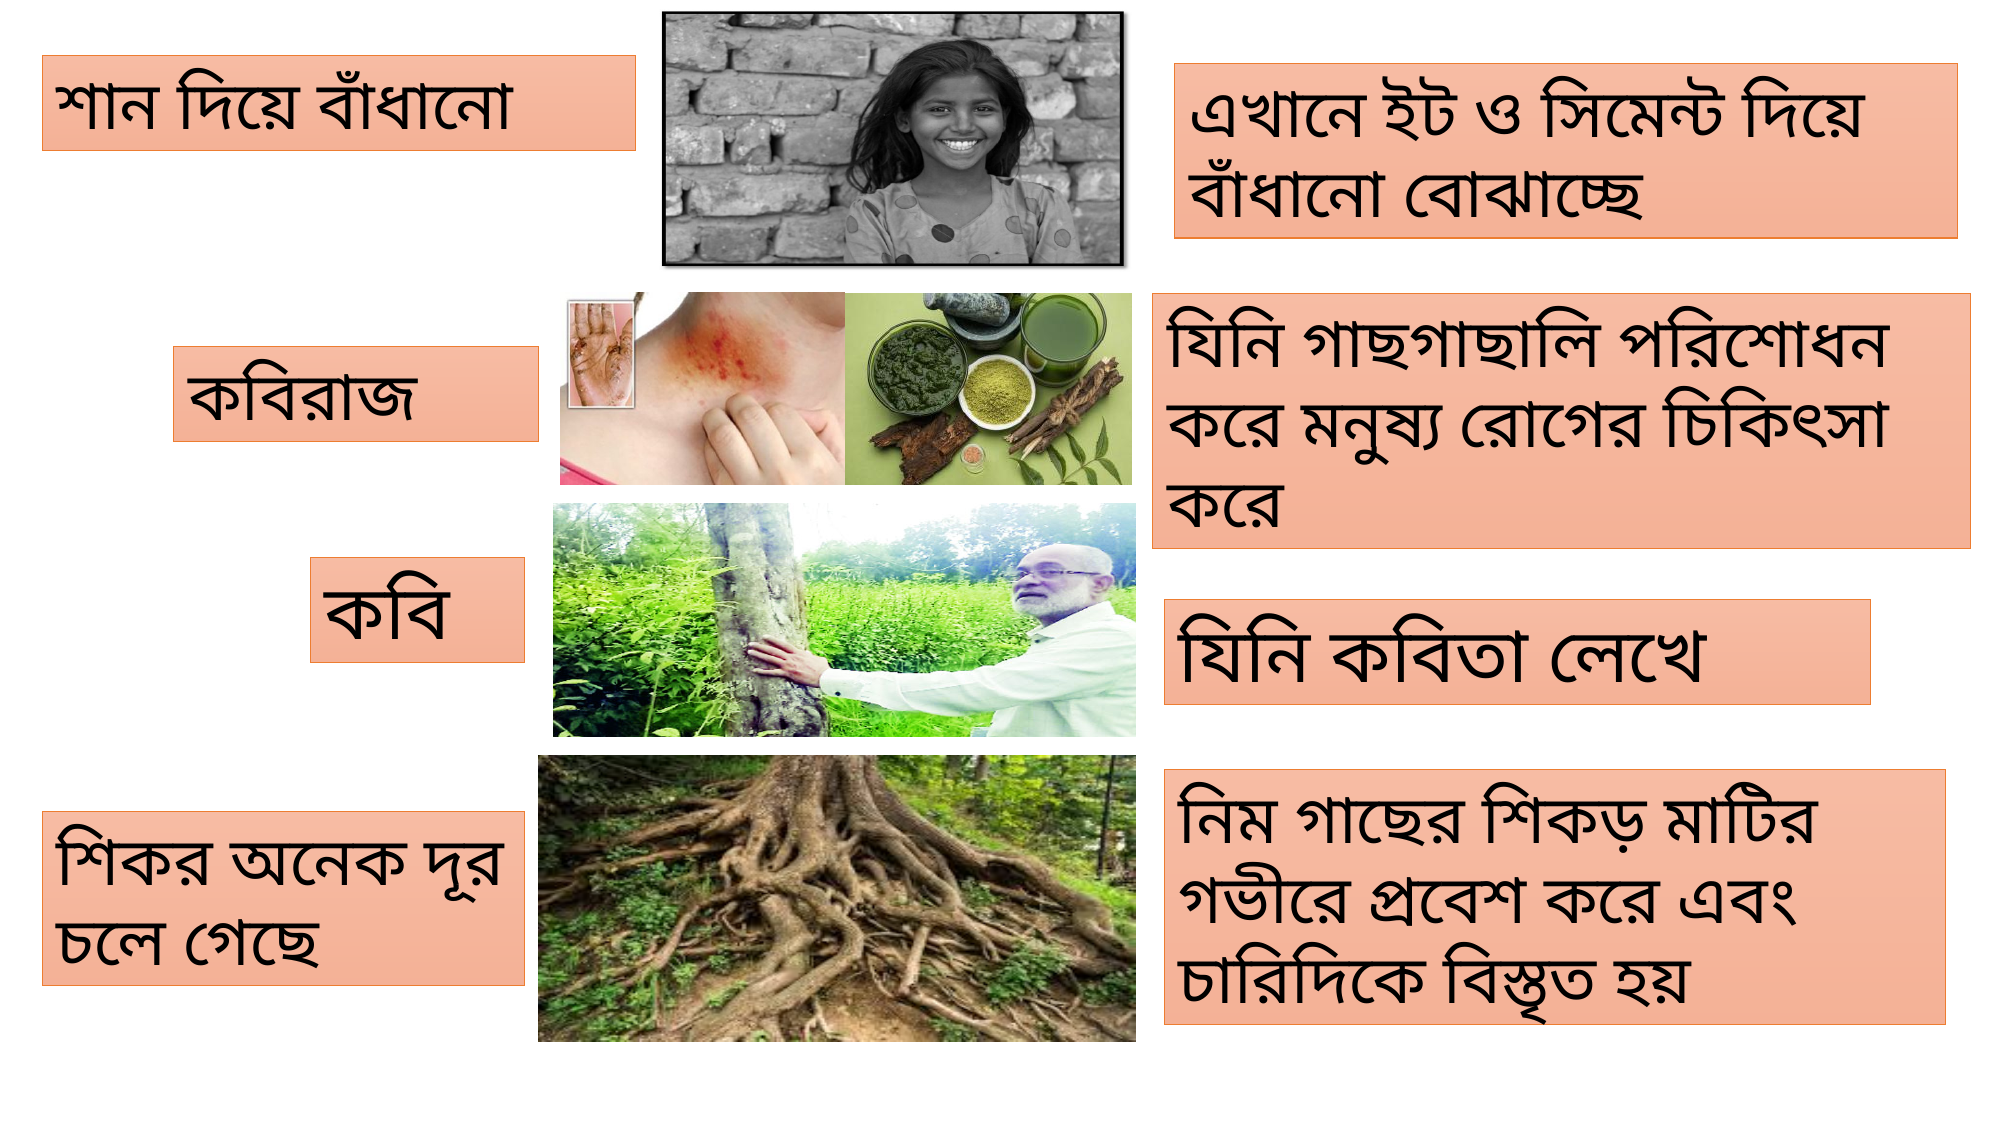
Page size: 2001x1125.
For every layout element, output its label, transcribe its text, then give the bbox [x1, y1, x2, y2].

text_box এখানে ইট ও সিমেন্ট দিয়ে বাঁধানো বোঝাচ্ছে [1174, 63, 1958, 239]
picture [659, 9, 1132, 272]
picture [560, 292, 1132, 485]
text_box যিনি কবিতা লেখে [1164, 599, 1871, 705]
text_box শান দিয়ে বাঁধানো [42, 55, 636, 151]
text_box নিম গাছের শিকড় মাটির গভীরে প্রবেশ করে এবং চারিদিকে বিস্তৃত হয় [1164, 769, 1946, 1025]
text_box যিনি গাছগাছালি পরিশোধন করে মনুষ্য রোগের চিকিৎসা করে [1152, 293, 1971, 549]
text_box কবিরাজ [173, 346, 539, 442]
text_box কবি [310, 557, 525, 663]
picture [553, 503, 1136, 737]
picture [538, 755, 1136, 1042]
text_box শিকর অনেক দূর চলে গেছে [42, 811, 525, 986]
